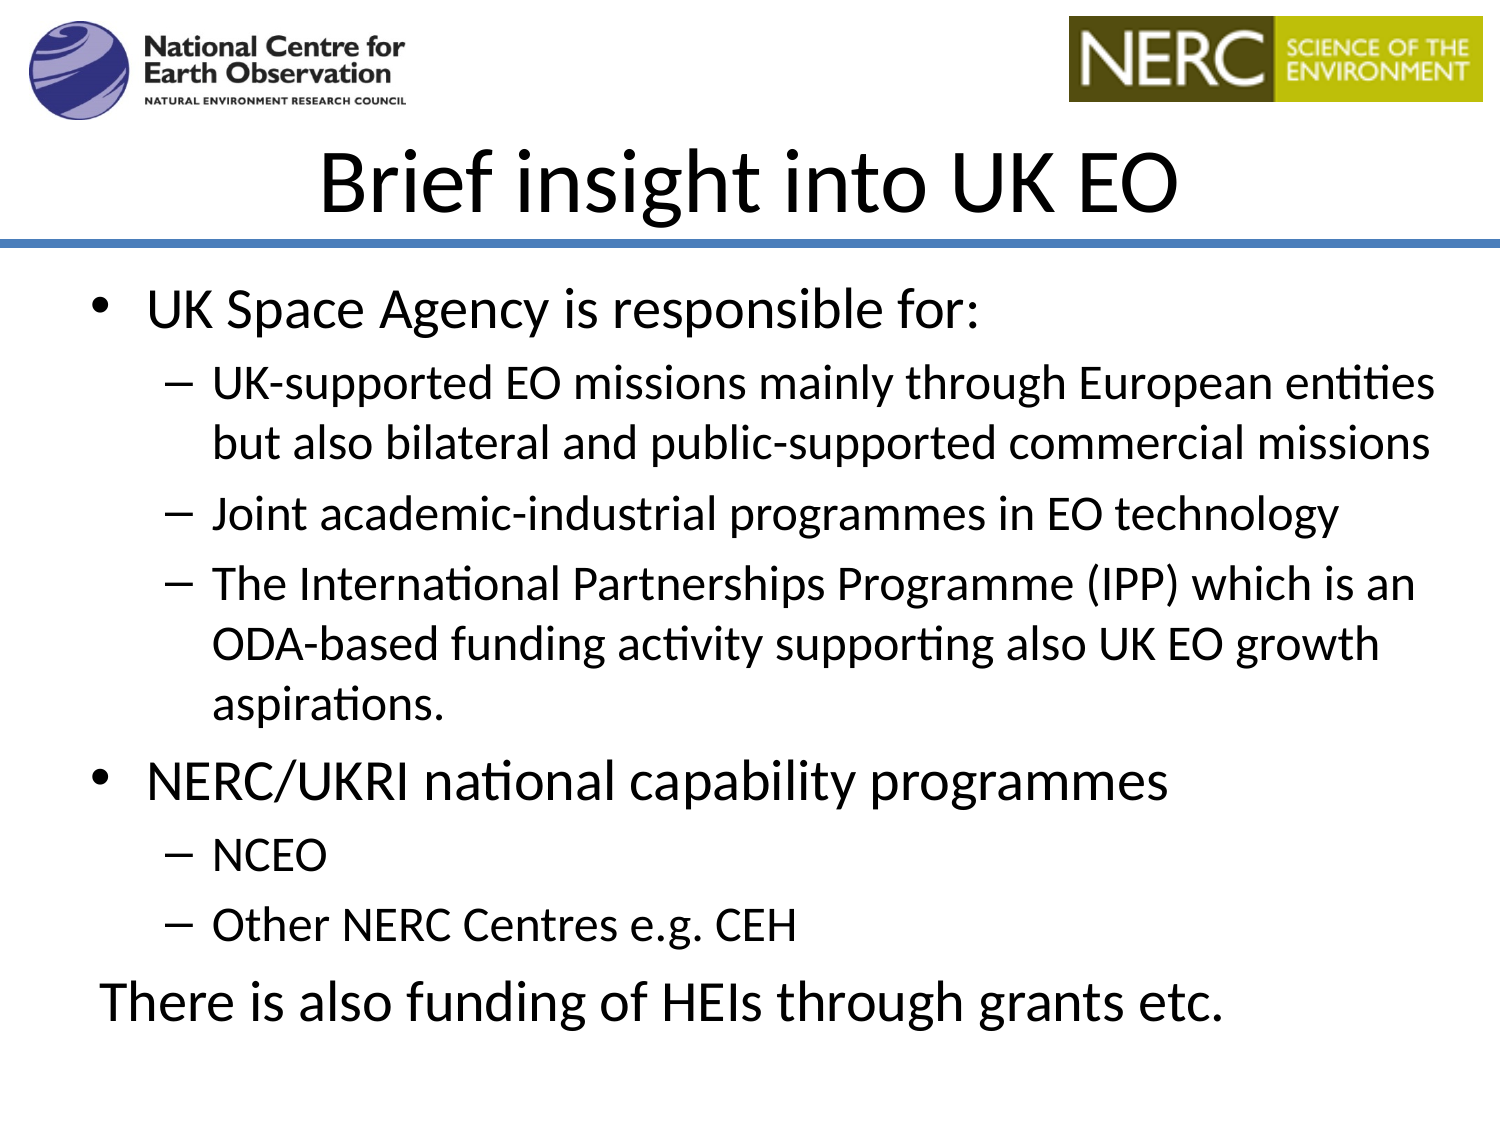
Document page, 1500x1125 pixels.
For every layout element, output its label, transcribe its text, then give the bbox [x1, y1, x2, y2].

list UK Space Agency is responsible for: UK-supported EO missions mainly through European entities but also bilateral and public-supported commercial missions Joint academic-industrial programmes in EO technology The International Partnerships Programme (IPP) which is an ODA-based funding activity supporting also UK EO growth aspirations. NERC/UKRI national capability programmes NCEO Other NERC Centres e.g. CEH There is also funding of HEIs through grants etc. [75, 262, 1471, 1083]
picture [1069, 16, 1483, 102]
title Brief insight into UK EO [75, 119, 1425, 233]
picture [29, 21, 406, 120]
